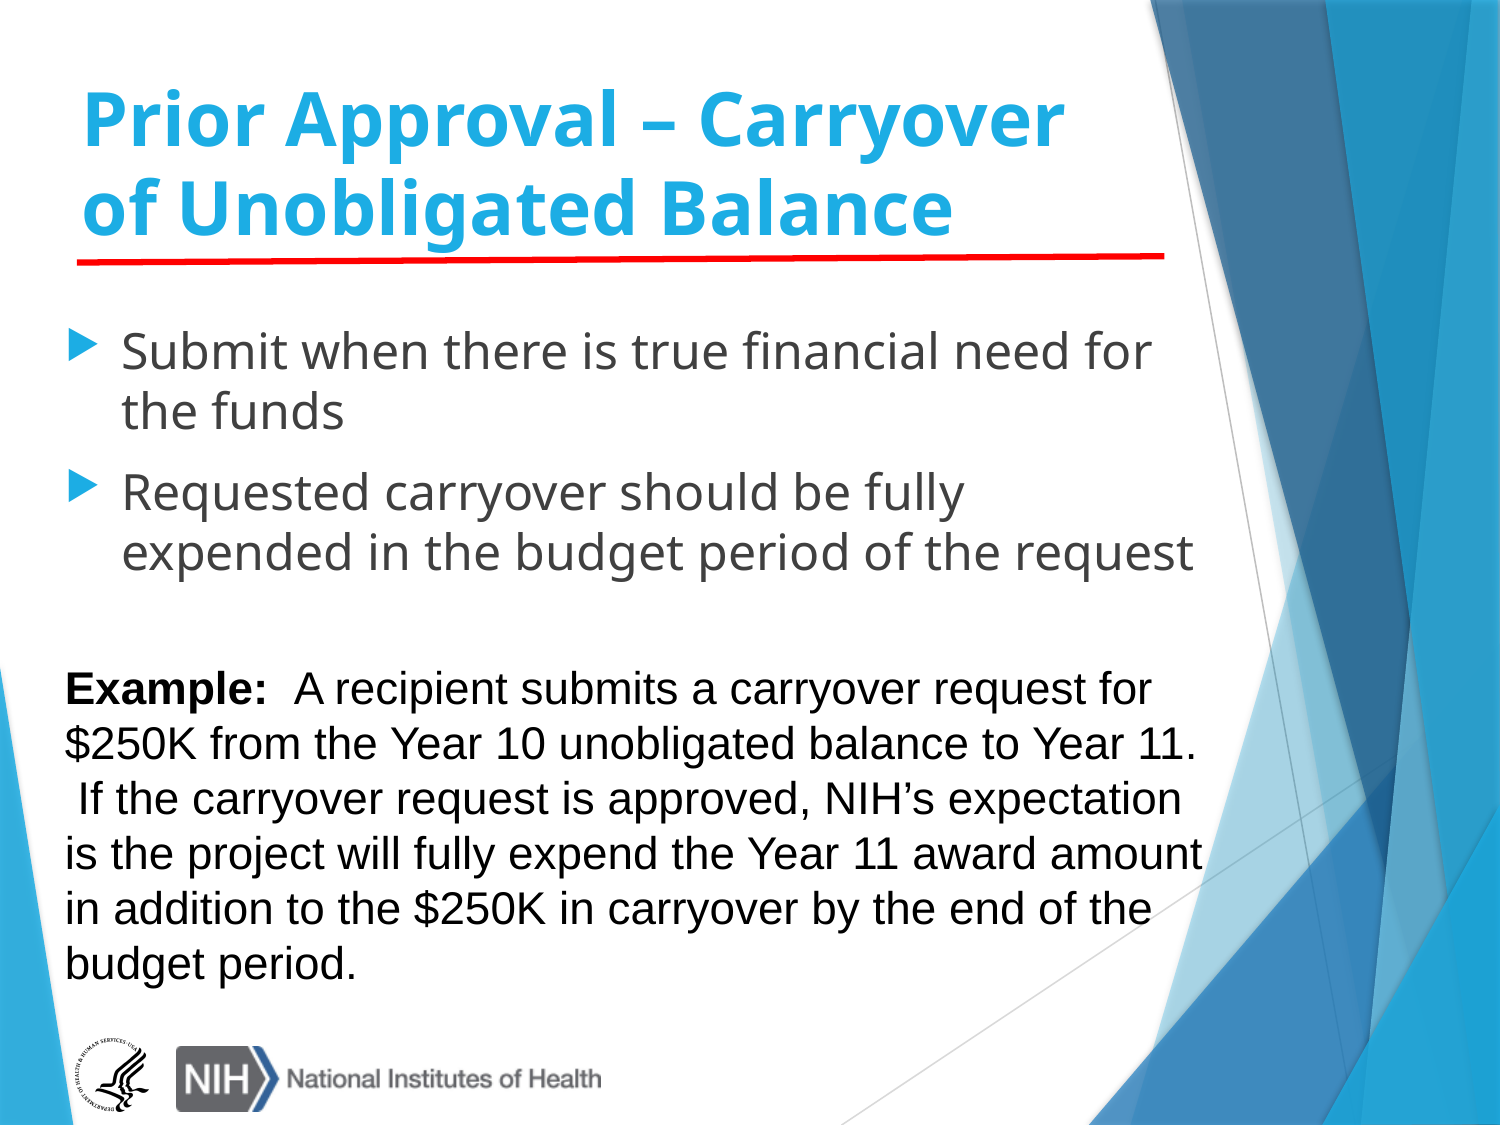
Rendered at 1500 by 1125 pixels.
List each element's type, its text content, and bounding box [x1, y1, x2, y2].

list Submit when there is true financial need for the funds Requested carryover should be fully expended in the budget period of the request [50, 312, 1221, 613]
picture [75, 1038, 149, 1112]
text_box Example: A recipient submits a carryover request for $250K from the Year 10 unobligated balance to Year 11. If the carryover request is approved, NIH’s expectation is the project will fully expend the Year 11 award amount in addition to the $250K in carryover by the end of the budget period. [49, 651, 1221, 997]
title Prior Approval – Carryover of Unobligated Balance [66, 63, 1109, 281]
picture [176, 1046, 601, 1112]
